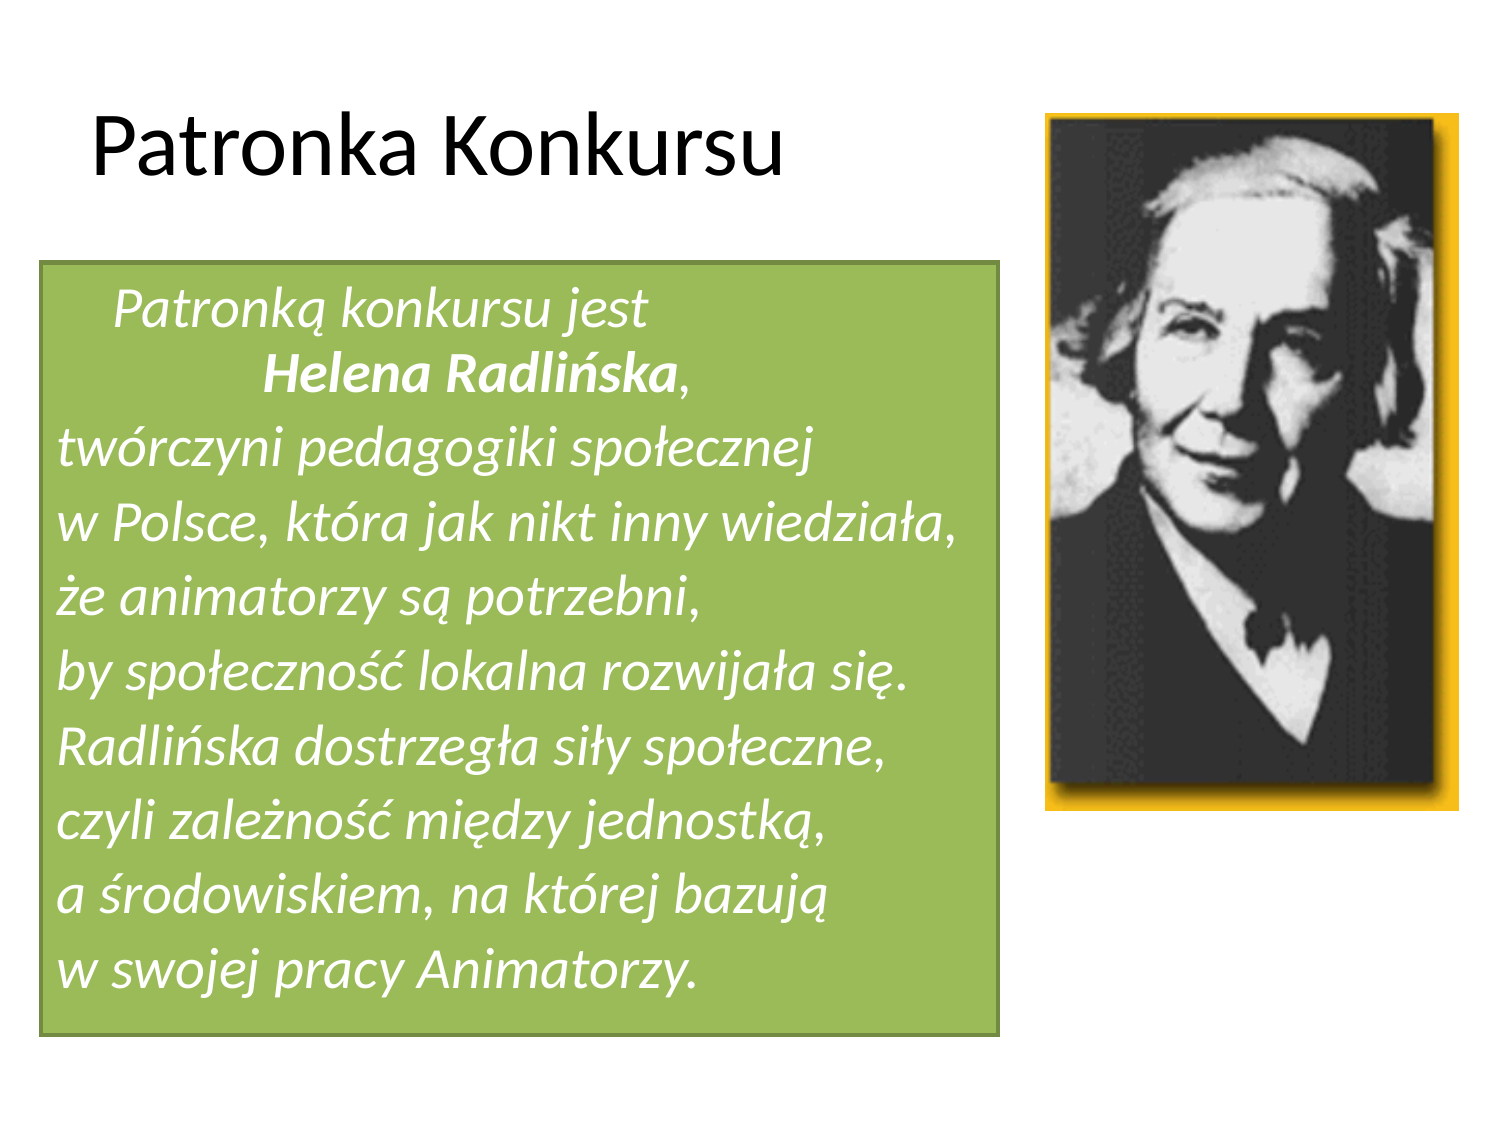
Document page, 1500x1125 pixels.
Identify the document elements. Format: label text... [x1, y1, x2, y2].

picture [1045, 113, 1459, 811]
list Patronką konkursu jest Helena Radlińska, twórczyni pedagogiki społecznej w Polsce, która jak nikt inny wiedziała, że animatorzy są potrzebni, by społeczność lokalna rozwijała się. Radlińska dostrzegła siły społeczne, czyli zależność między jednostką, a środowiskiem, na której bazują w swojej pracy Animatorzy. [39, 260, 1000, 1037]
title Patronka Konkursu [74, 44, 1426, 233]
